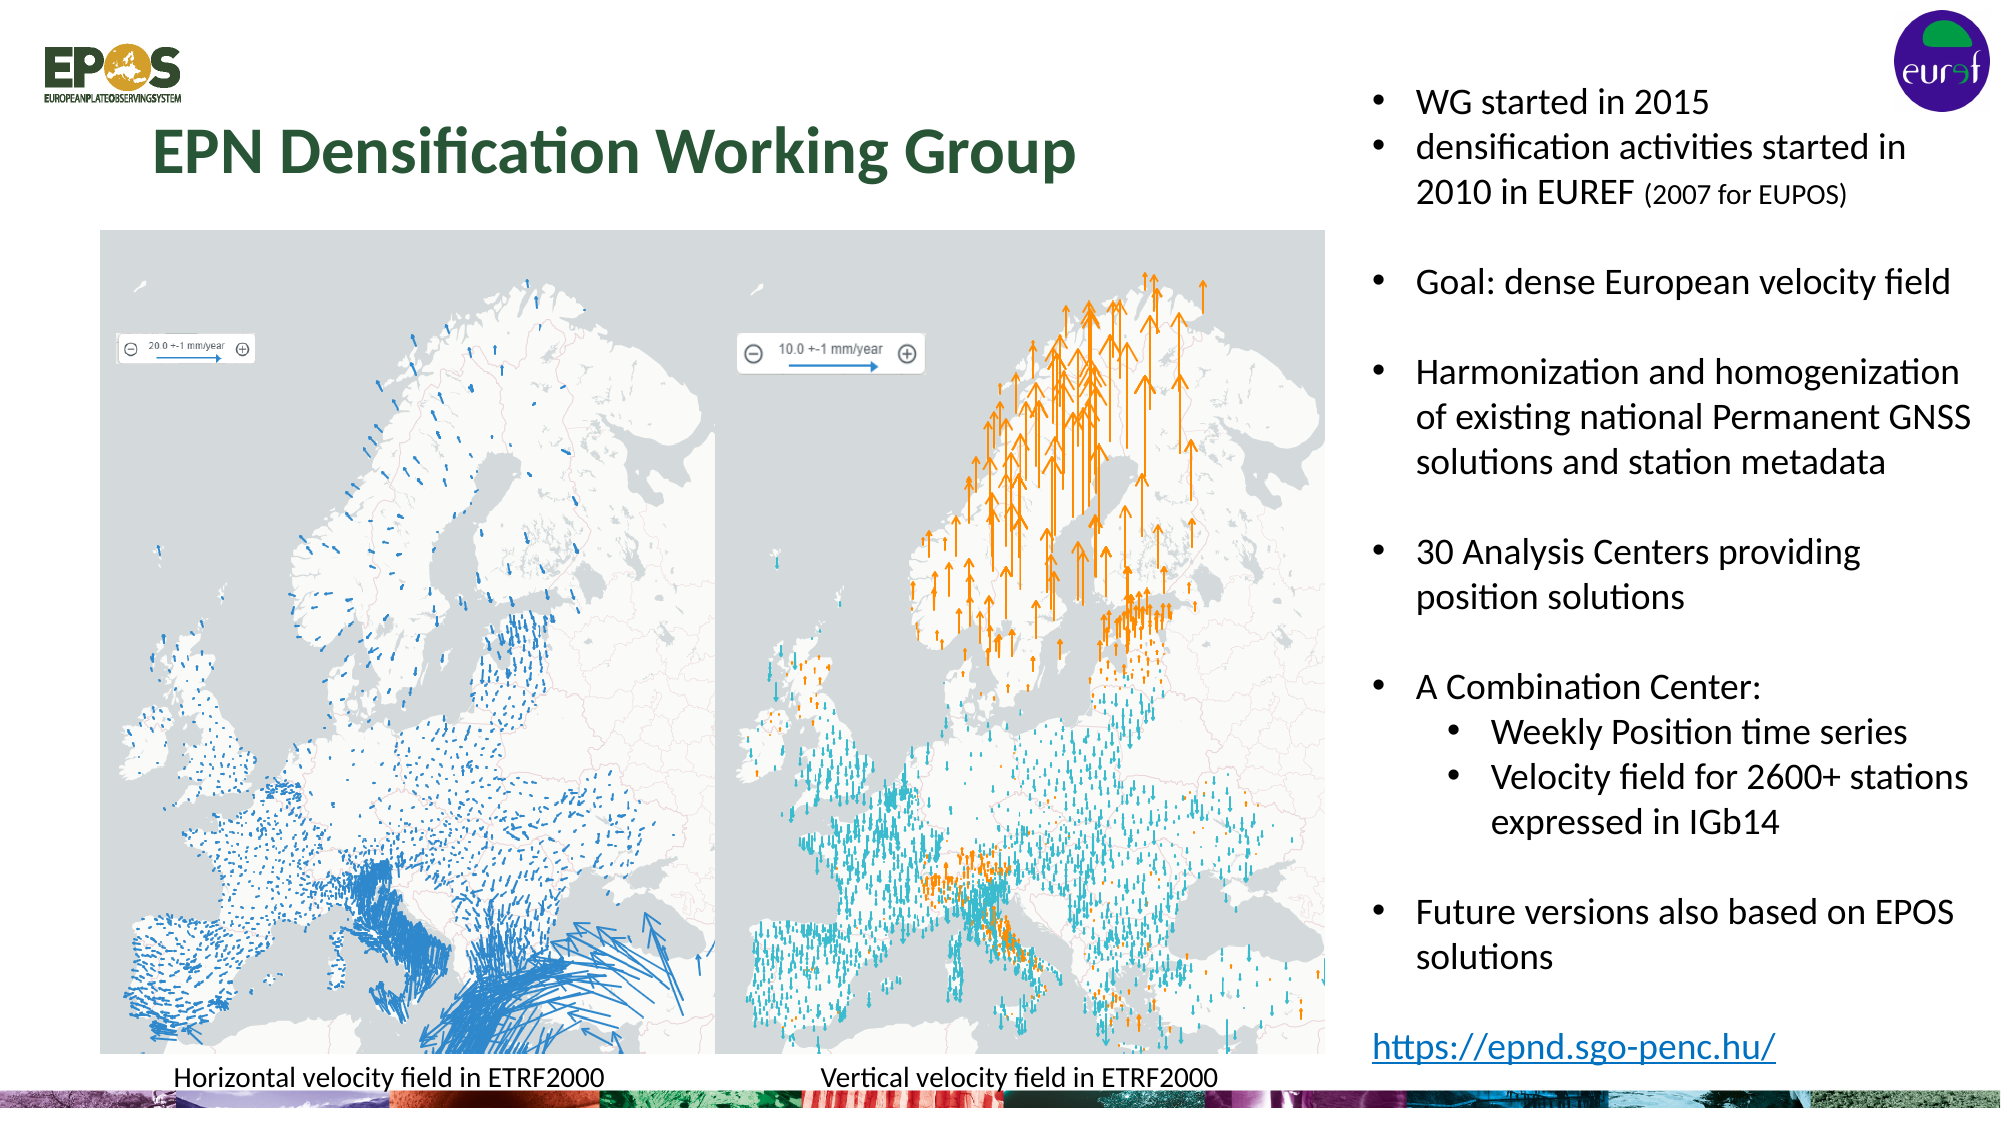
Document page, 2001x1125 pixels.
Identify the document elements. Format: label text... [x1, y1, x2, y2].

text_box WG started in 2015 densification activities started in 2010 in EUREF (2007 for EUPOS) Goal: dense European velocity field Harmonization and homogenization of existing national Permanent GNSS solutions and station metadata 30 Analysis Centers providing position solutions A Combination Center: Weekly Position time series Velocity field for 2600+ stations expressed in IGb14 Future versions also based on EPOS solutions https://epnd.sgo-penc.hu/ [1372, 77, 1987, 959]
picture [0, 0, 2001, 1125]
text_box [100, 230, 1325, 1054]
title EPN Densification Working Group [137, 111, 1372, 192]
text_box Horizontal velocity field in ETRF2000 [203, 1058, 576, 1116]
text_box Vertical velocity field in ETRF2000 [833, 1058, 1206, 1116]
